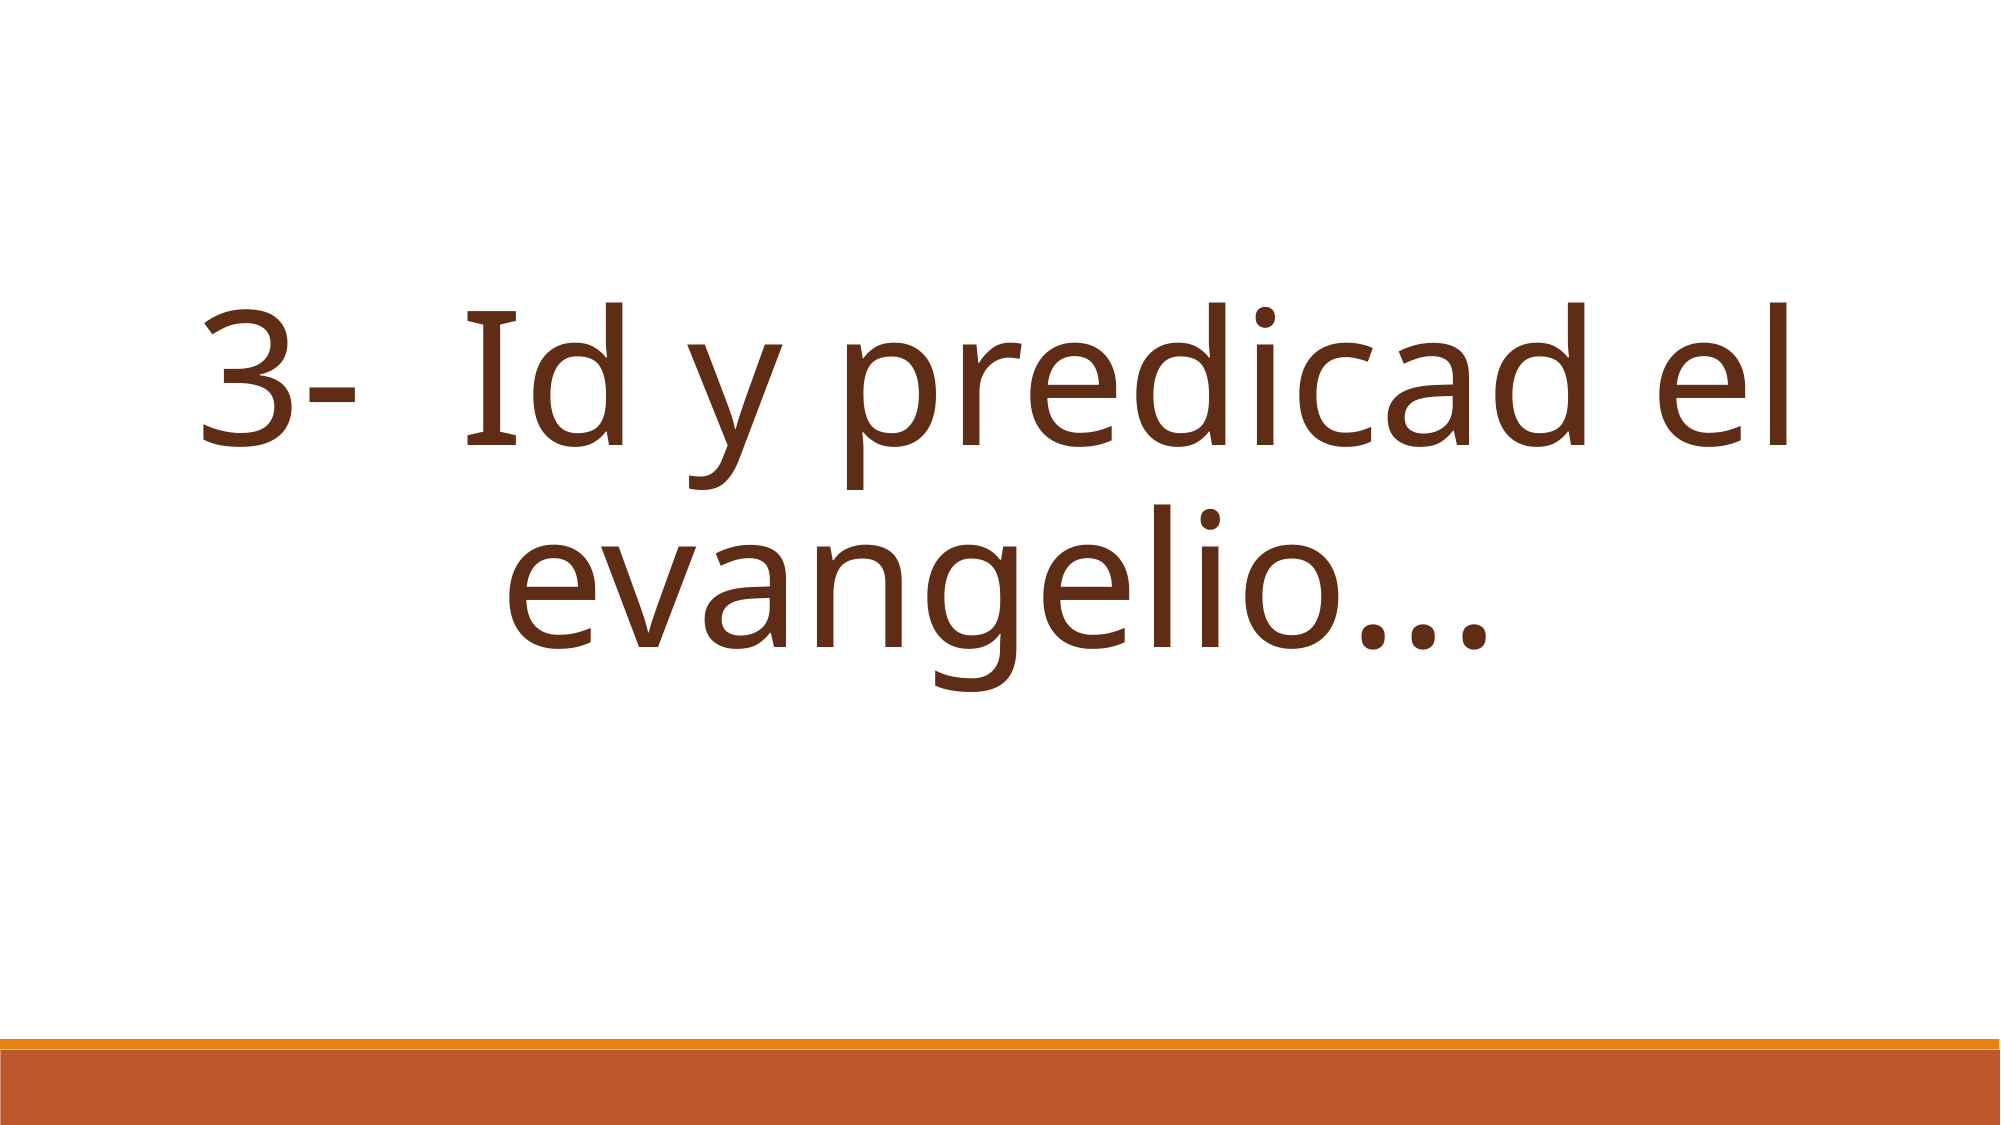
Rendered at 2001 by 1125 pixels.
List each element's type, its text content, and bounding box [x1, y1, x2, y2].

text_box 3- Id y predicad el evangelio... [137, 275, 1863, 696]
